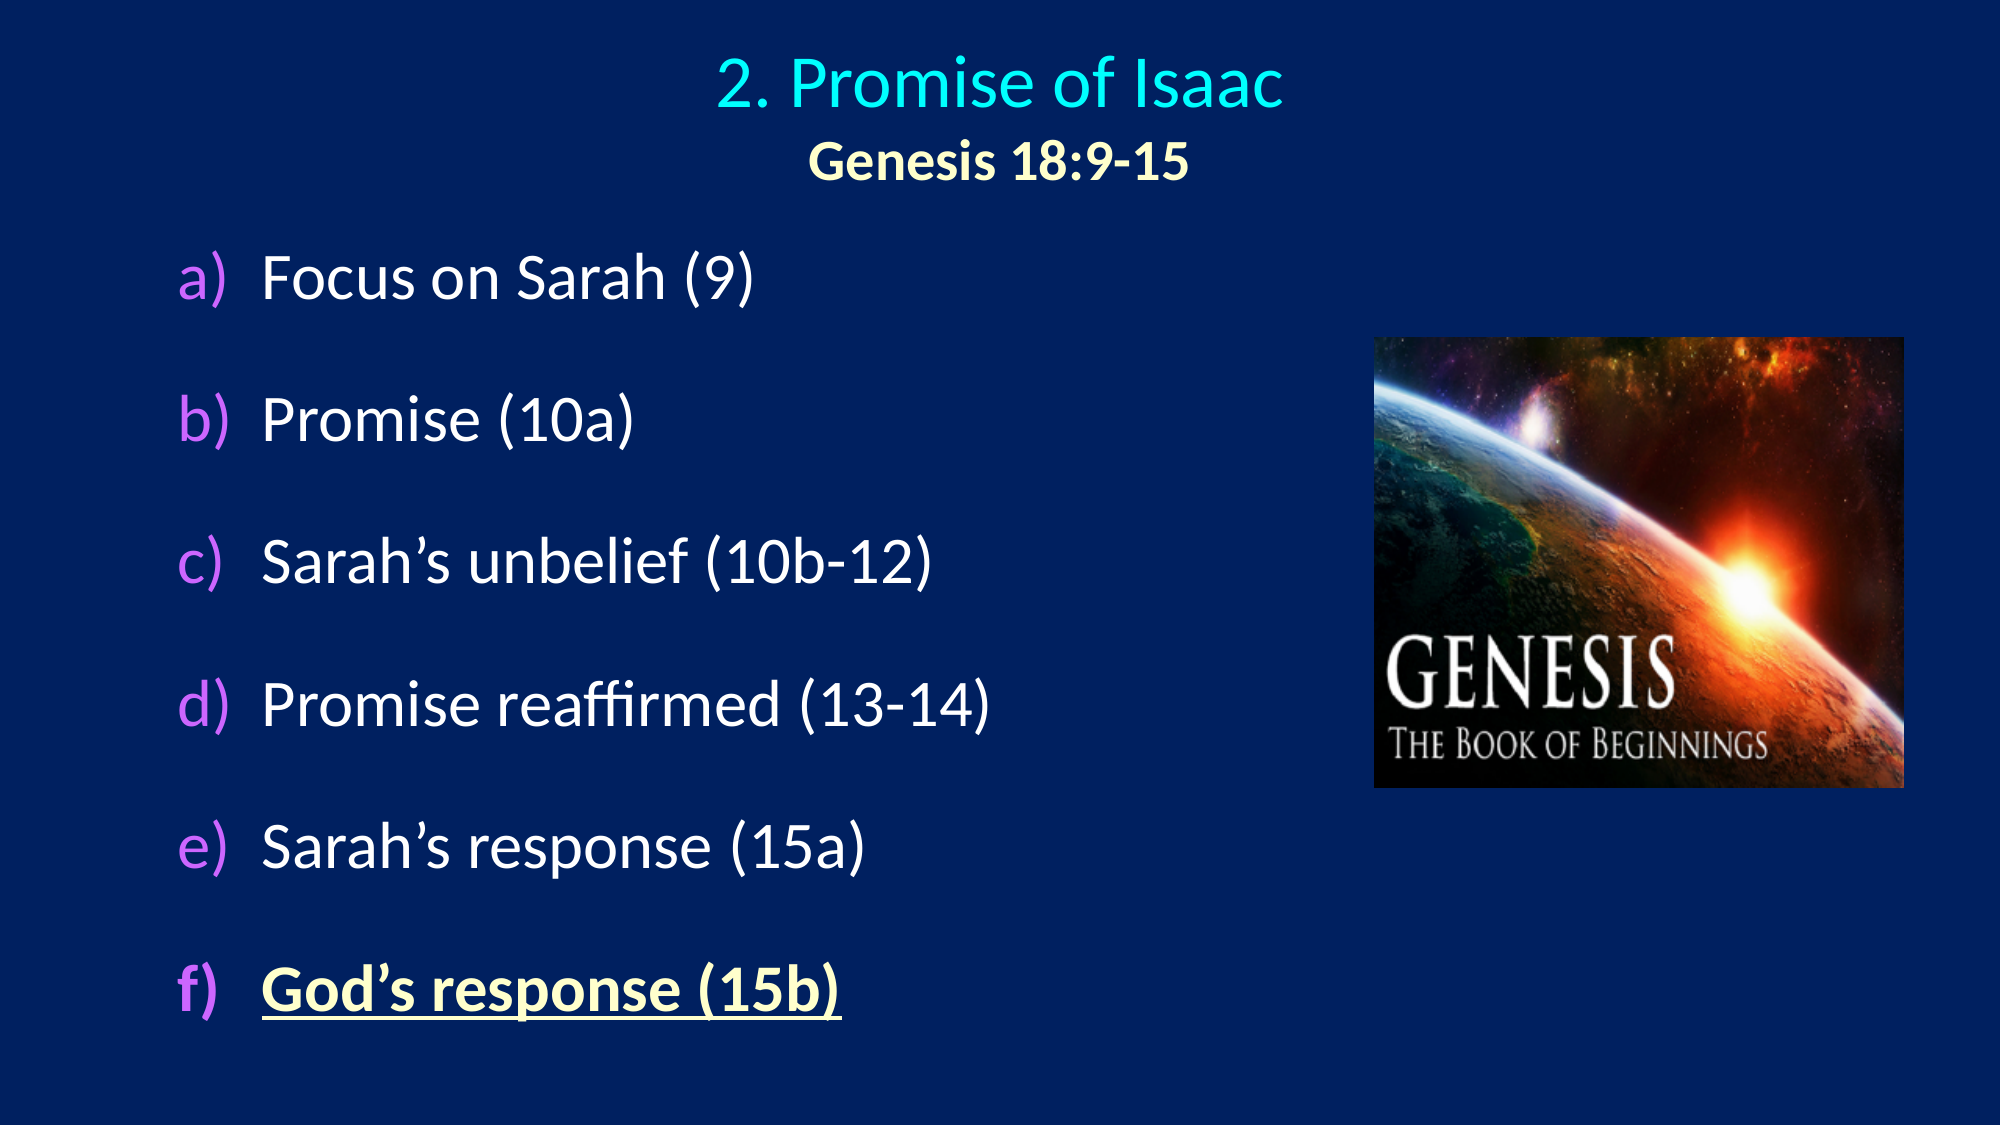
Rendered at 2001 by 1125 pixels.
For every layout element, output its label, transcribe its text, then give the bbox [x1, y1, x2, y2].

list Focus on Sarah (9) Promise (10a) Sarah’s unbelief (10b-12) Promise reaffirmed (13-14) Sarah’s response (15a) God’s response (15b) [162, 224, 1301, 801]
picture [1374, 337, 1905, 788]
title 2. Promise of Isaac Genesis 18:9-15 [535, 37, 1464, 188]
